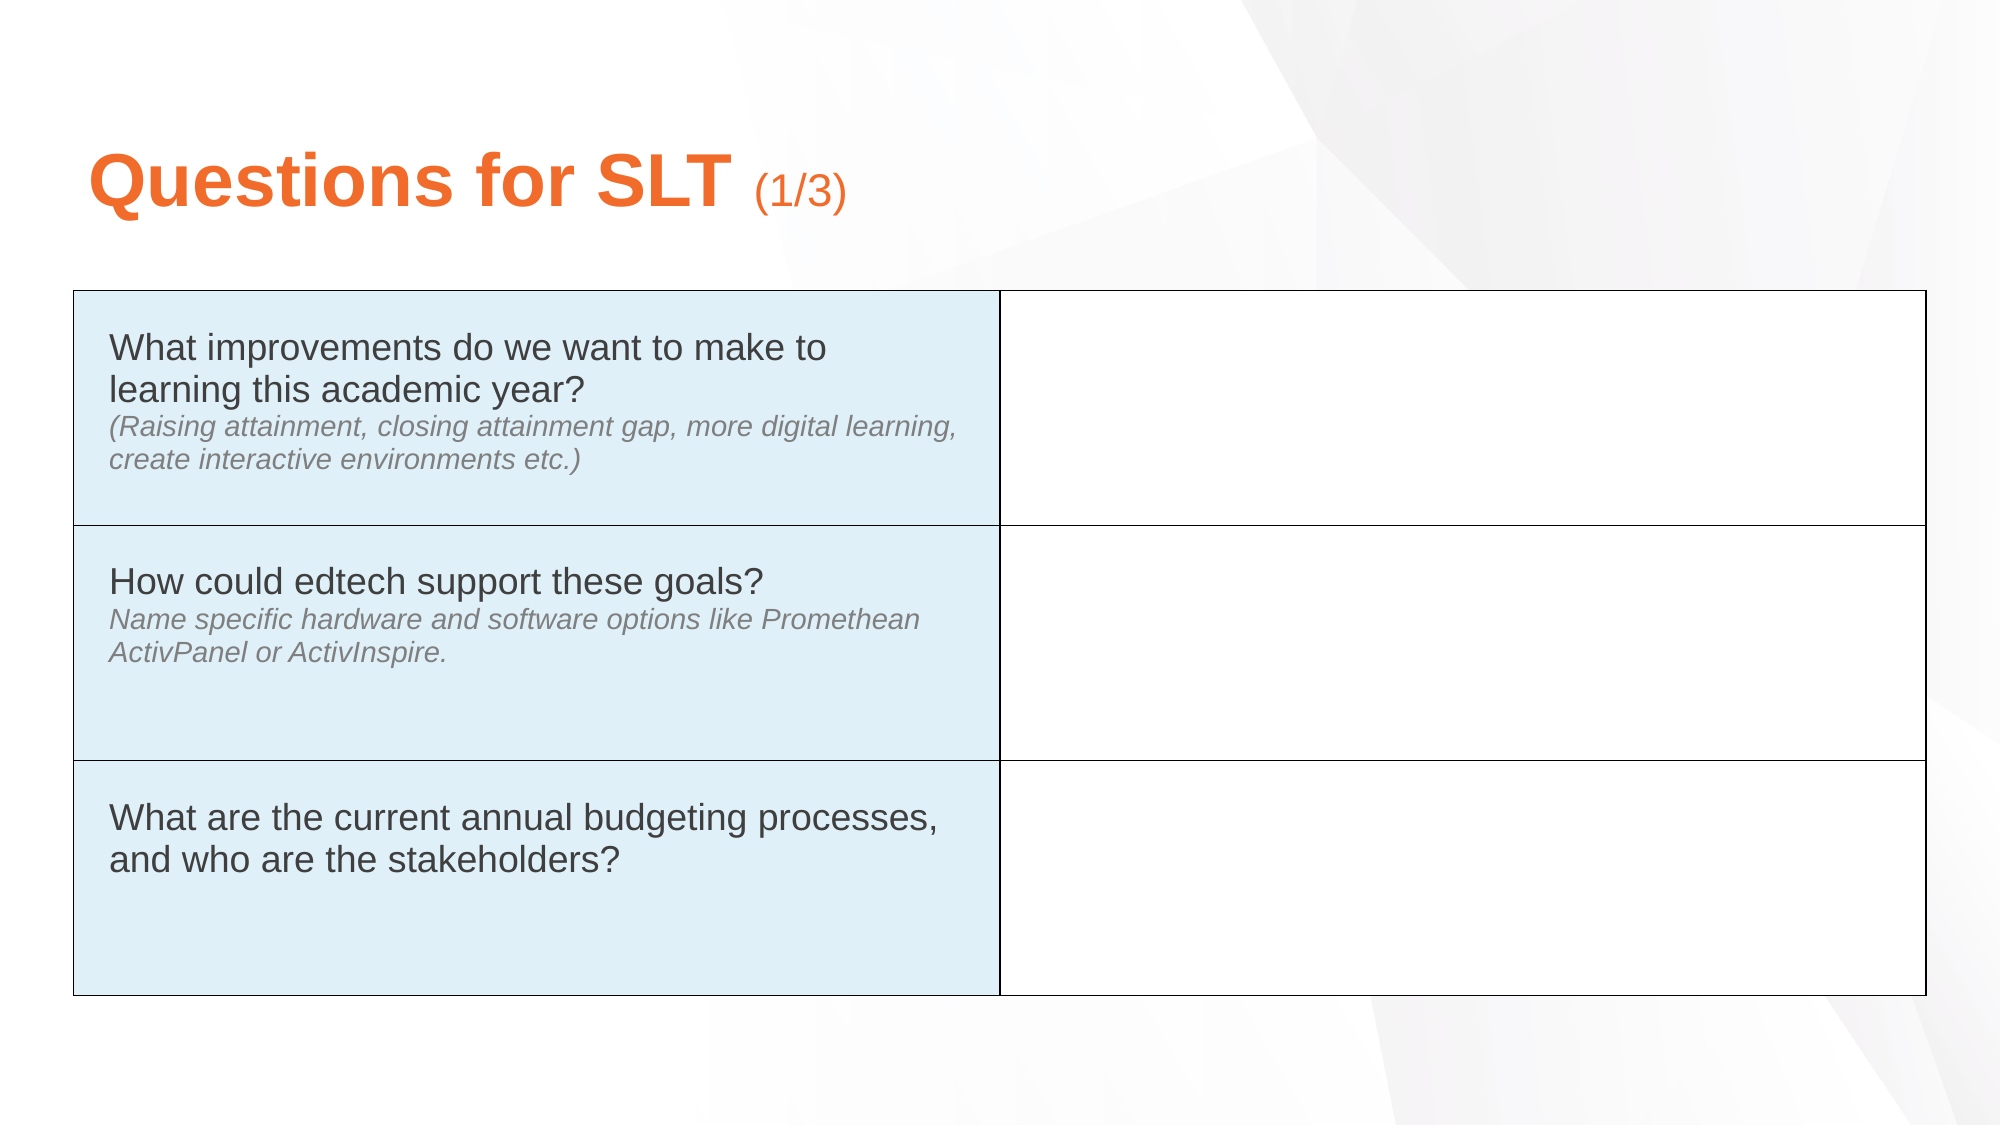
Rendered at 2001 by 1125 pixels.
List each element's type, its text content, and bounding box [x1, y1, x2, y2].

table_cell [1001, 761, 1925, 995]
picture [0, 0, 2000, 1125]
table_header What improvements do we want to make to learning this academic year? (Raising attainment, closing attainment gap, more digital learning, create interactive environments etc.) [74, 291, 999, 525]
table_cell What are the current annual budgeting processes, and who are the stakeholders? [74, 761, 999, 995]
table_cell How could edtech support these goals? Name specific hardware and software options like Promethean ActivPanel or ActivInspire. [74, 526, 999, 760]
table_cell [1001, 526, 1925, 760]
table_header [1001, 291, 1925, 525]
title Questions for SLT (1/3) [73, 73, 1799, 290]
